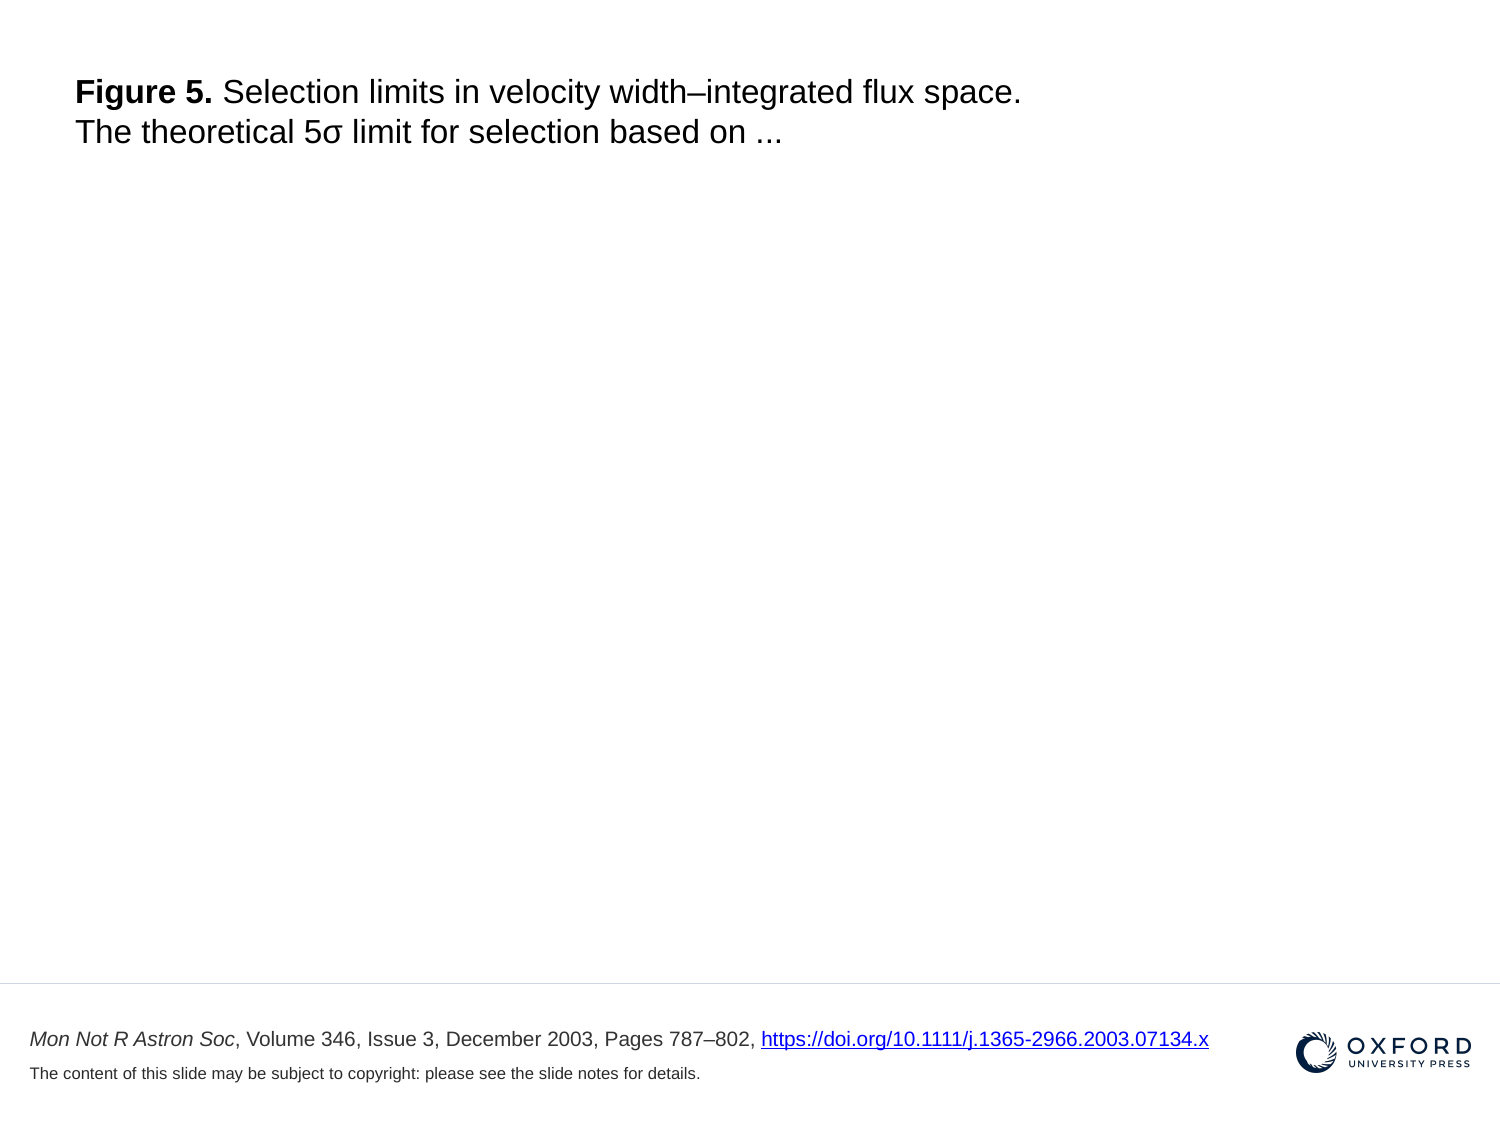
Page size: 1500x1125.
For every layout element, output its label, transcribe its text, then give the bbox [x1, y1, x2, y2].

footer Mon Not R Astron Soc, Volume 346, Issue 3, December 2003, Pages 787–802, https://doi.org/10.1111/j.1365-2966.2003.07134.x The content of this slide may be subject to copyright: please see the slide notes for details. [0, 983, 1260, 1125]
picture [1296, 1032, 1471, 1073]
title Figure 5. Selection limits in velocity width–integrated flux space. The theoretical 5σ limit for selection based on ... [75, 69, 1078, 171]
